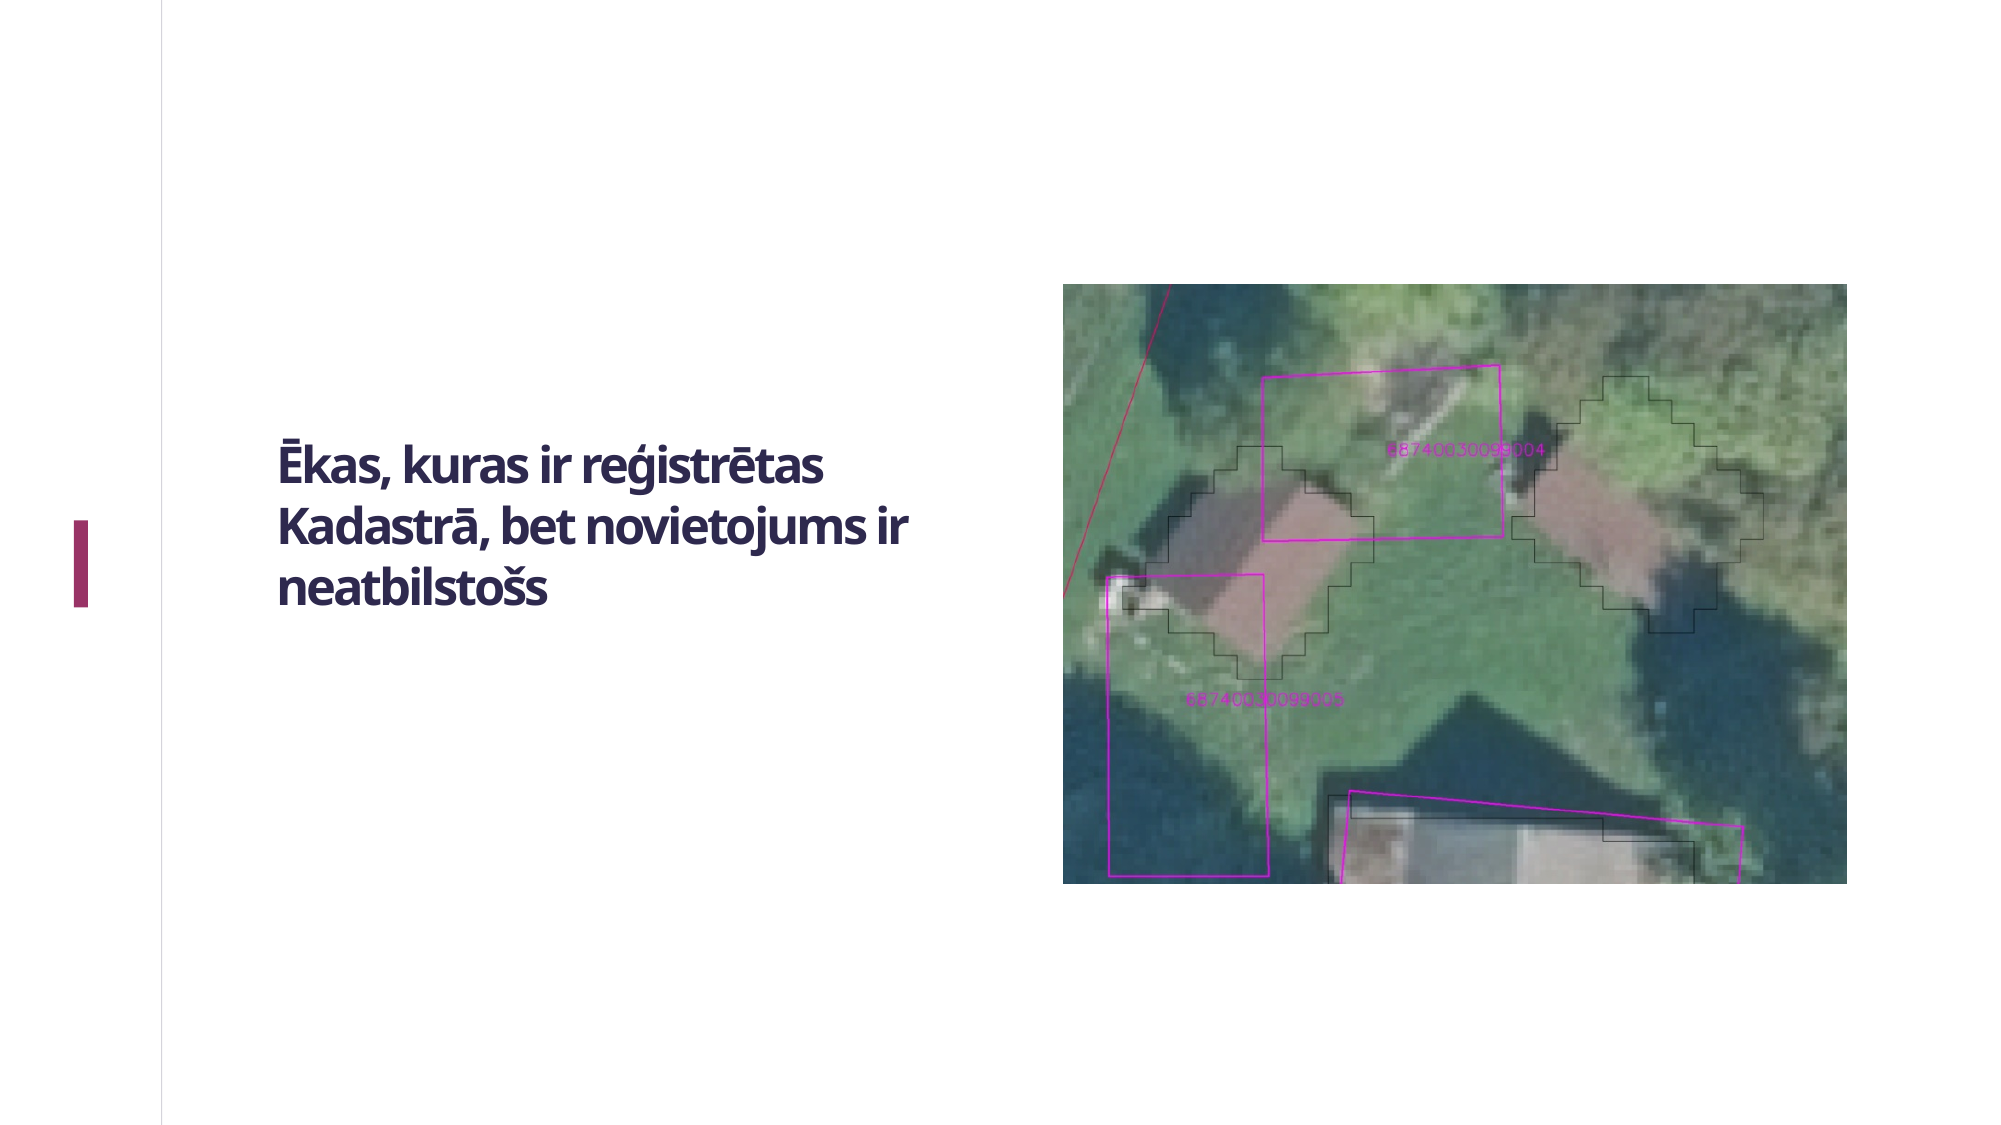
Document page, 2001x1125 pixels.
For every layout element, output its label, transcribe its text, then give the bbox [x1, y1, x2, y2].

title Ēkas, kuras ir reģistrētas Kadastrā, bet novietojums ir neatbilstošs [276, 401, 1019, 620]
picture [1063, 284, 1847, 884]
